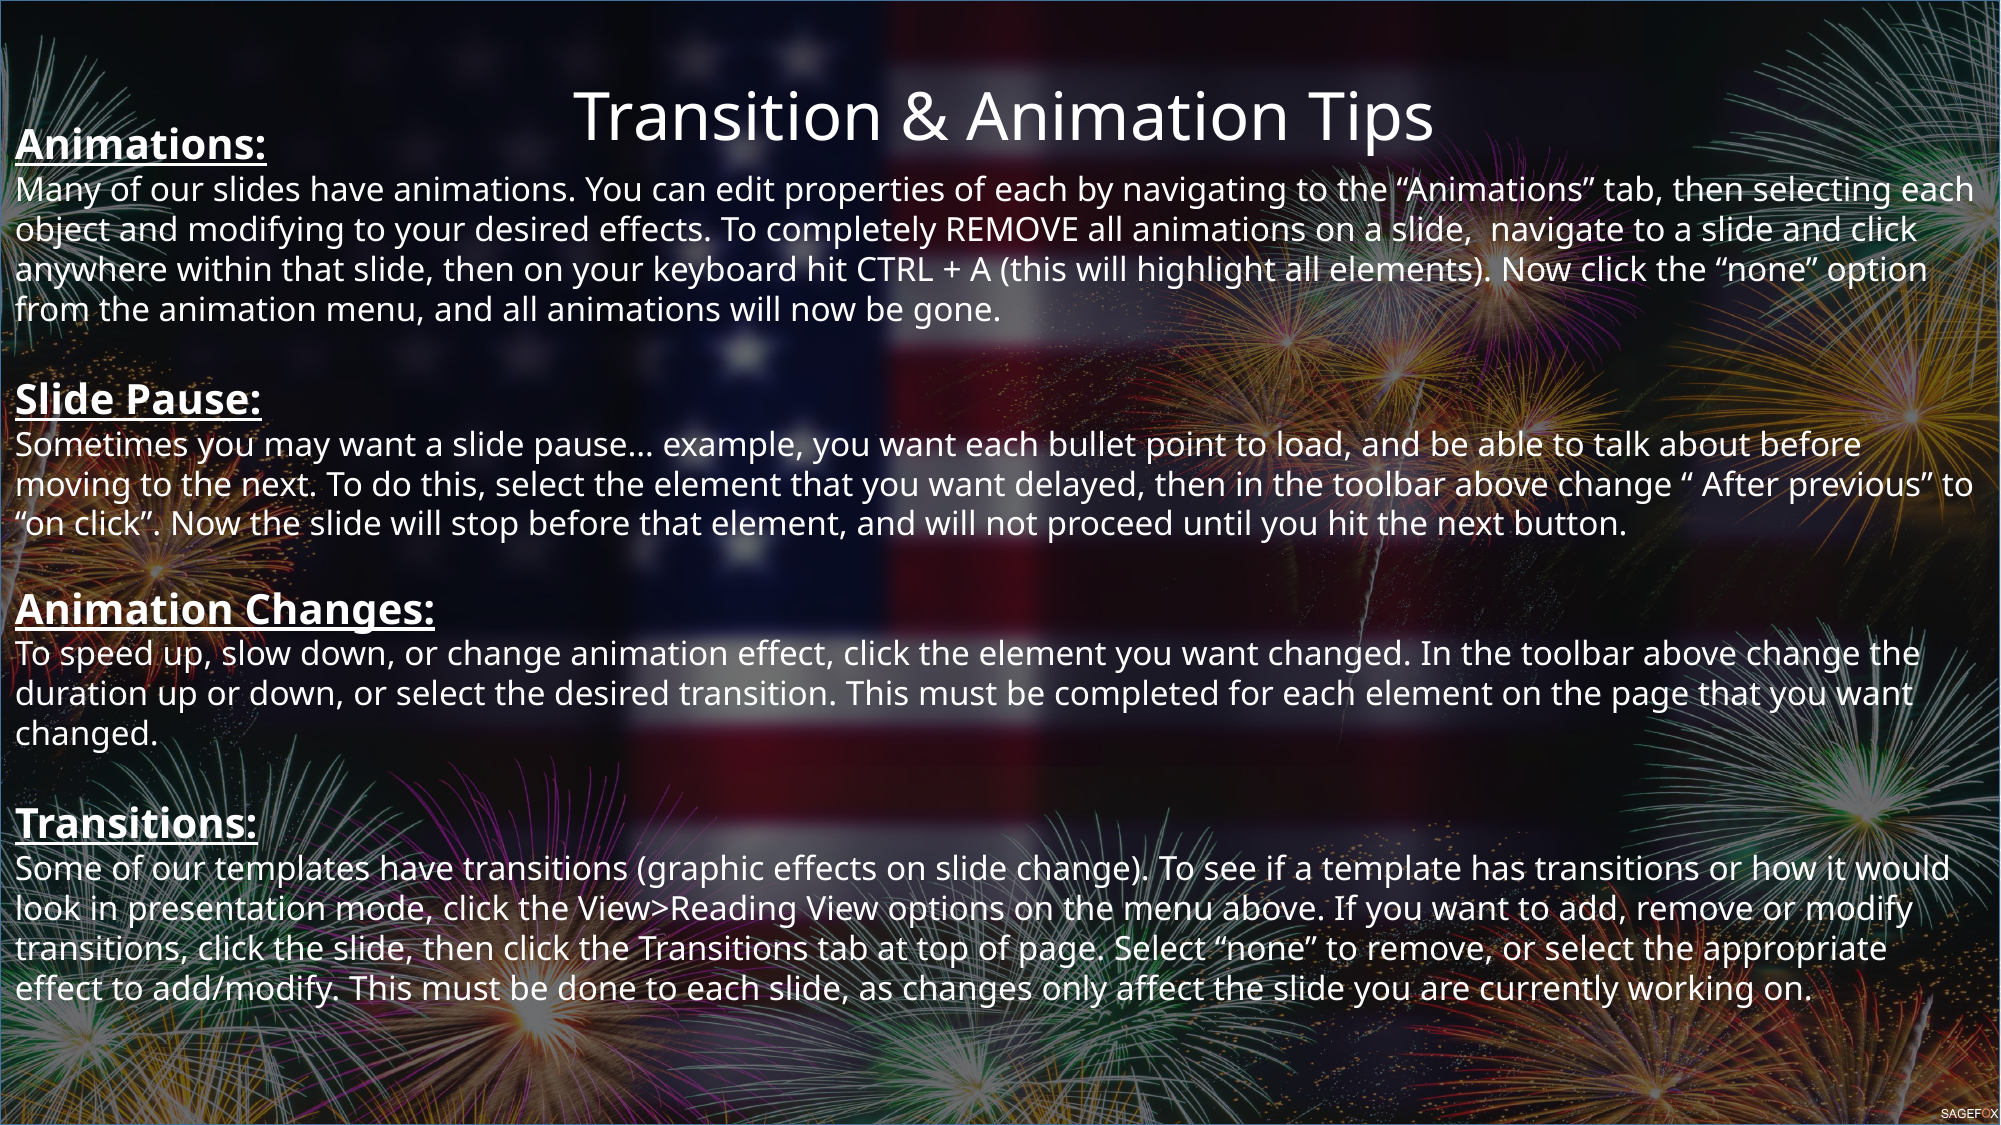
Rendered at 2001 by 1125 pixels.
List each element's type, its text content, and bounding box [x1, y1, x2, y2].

text_box Animations: Many of our slides have animations. You can edit properties of each by navigating to the “Animations” tab, then selecting each object and modifying to your desired effects. To completely REMOVE all animations on a slide, navigate to a slide and click anywhere within that slide, then on your keyboard hit CTRL + A (this will highlight all elements). Now click the “none” option from the animation menu, and all animations will now be gone. Slide Pause: Sometimes you may want a slide pause… example, you want each bullet point to load, and be able to talk about before moving to the next. To do this, select the element that you want delayed, then in the toolbar above change “ After previous” to “on click”. Now the slide will stop before that element, and will not proceed until you hit the next button. Animation Changes: To speed up, slow down, or change animation effect, click the element you want changed. In the toolbar above change the duration up or down, or select the desired transition. This must be completed for each element on the page that you want changed. Transitions: Some of our templates have transitions (graphic effects on slide change). To see if a template has transitions or how it would look in presentation mode, click the View>Reading View options on the menu above. If you want to add, remove or modify transitions, click the slide, then click the Transitions tab at top of page. Select “none” to remove, or select the appropriate effect to add/modify. This must be done to each slide, as changes only affect the slide you are currently working on. [0, 0, 2000, 1125]
title Transition & Animation Tips [477, 59, 1532, 177]
